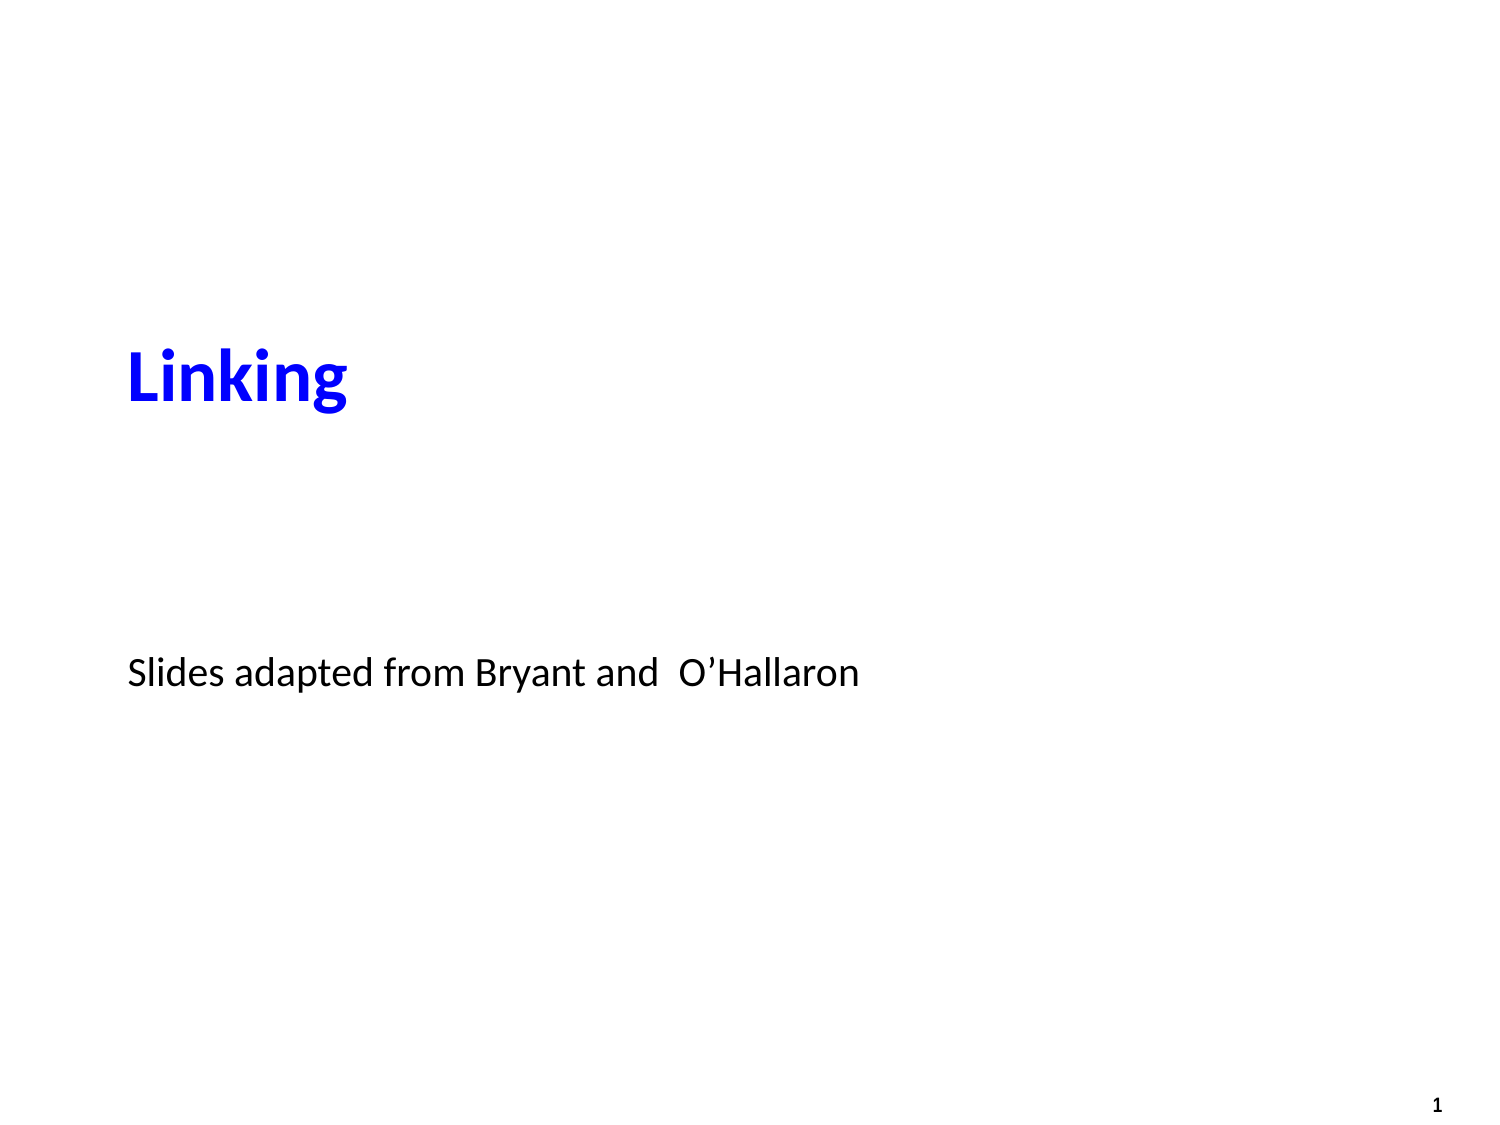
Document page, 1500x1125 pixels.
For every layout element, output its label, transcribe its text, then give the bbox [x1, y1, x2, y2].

title Linking [112, 279, 1388, 563]
subtitle Slides adapted from Bryant and O’Hallaron [112, 637, 1373, 926]
